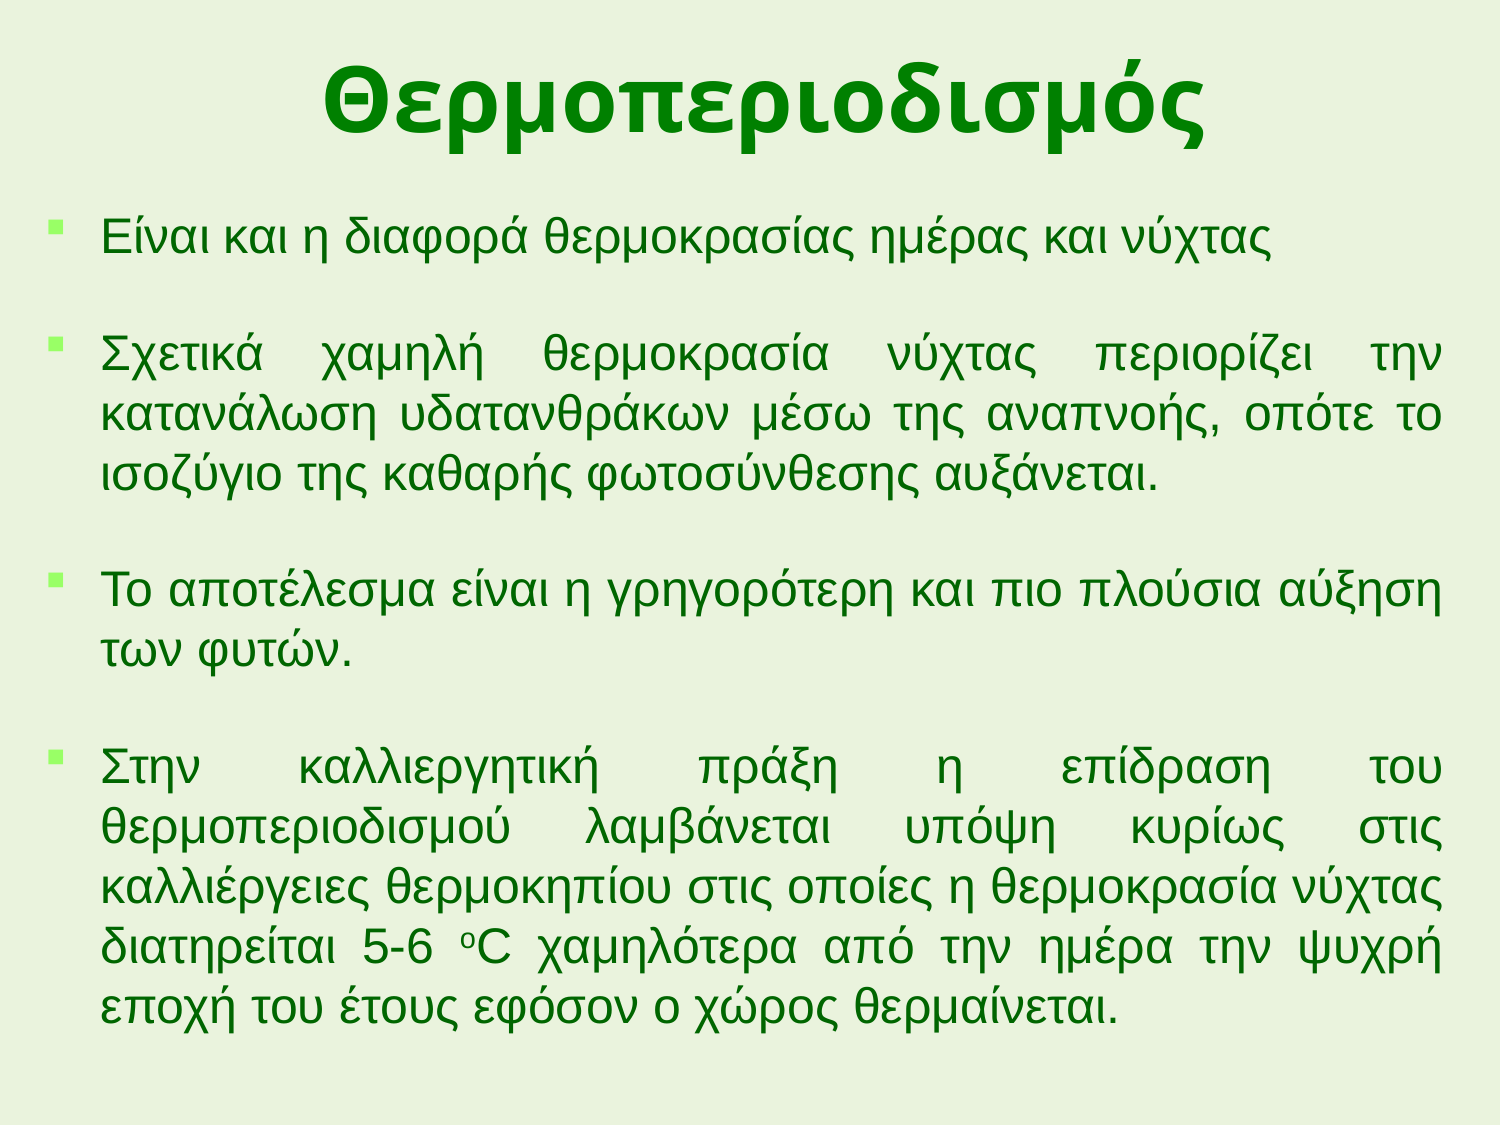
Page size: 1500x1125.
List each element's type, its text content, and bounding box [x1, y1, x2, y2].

title Θερμοπεριοδισμός [74, 30, 1451, 162]
list Είναι και η διαφορά θερμοκρασίας ημέρας και νύχτας Σχετικά χαμηλή θερμοκρασία νύχτας περιορίζει την κατανάλωση υδατανθράκων μέσω της αναπνοής, οπότε το ισοζύγιο της καθαρής φωτοσύνθεσης αυξάνεται. Το αποτέλεσμα είναι η γρηγορότερη και πιο πλούσια αύξηση των φυτών. Στην καλλιεργητική πράξη η επίδραση του θερμοπεριοδισμού λαμβάνεται υπόψη κυρίως στις καλλιέργειες θερμοκηπίου στις οποίες η θερμοκρασία νύχτας διατηρείται 5-6 οC χαμηλότερα από την ημέρα την ψυχρή εποχή του έτους εφόσον ο χώρος θερμαίνεται. [29, 196, 1459, 1059]
